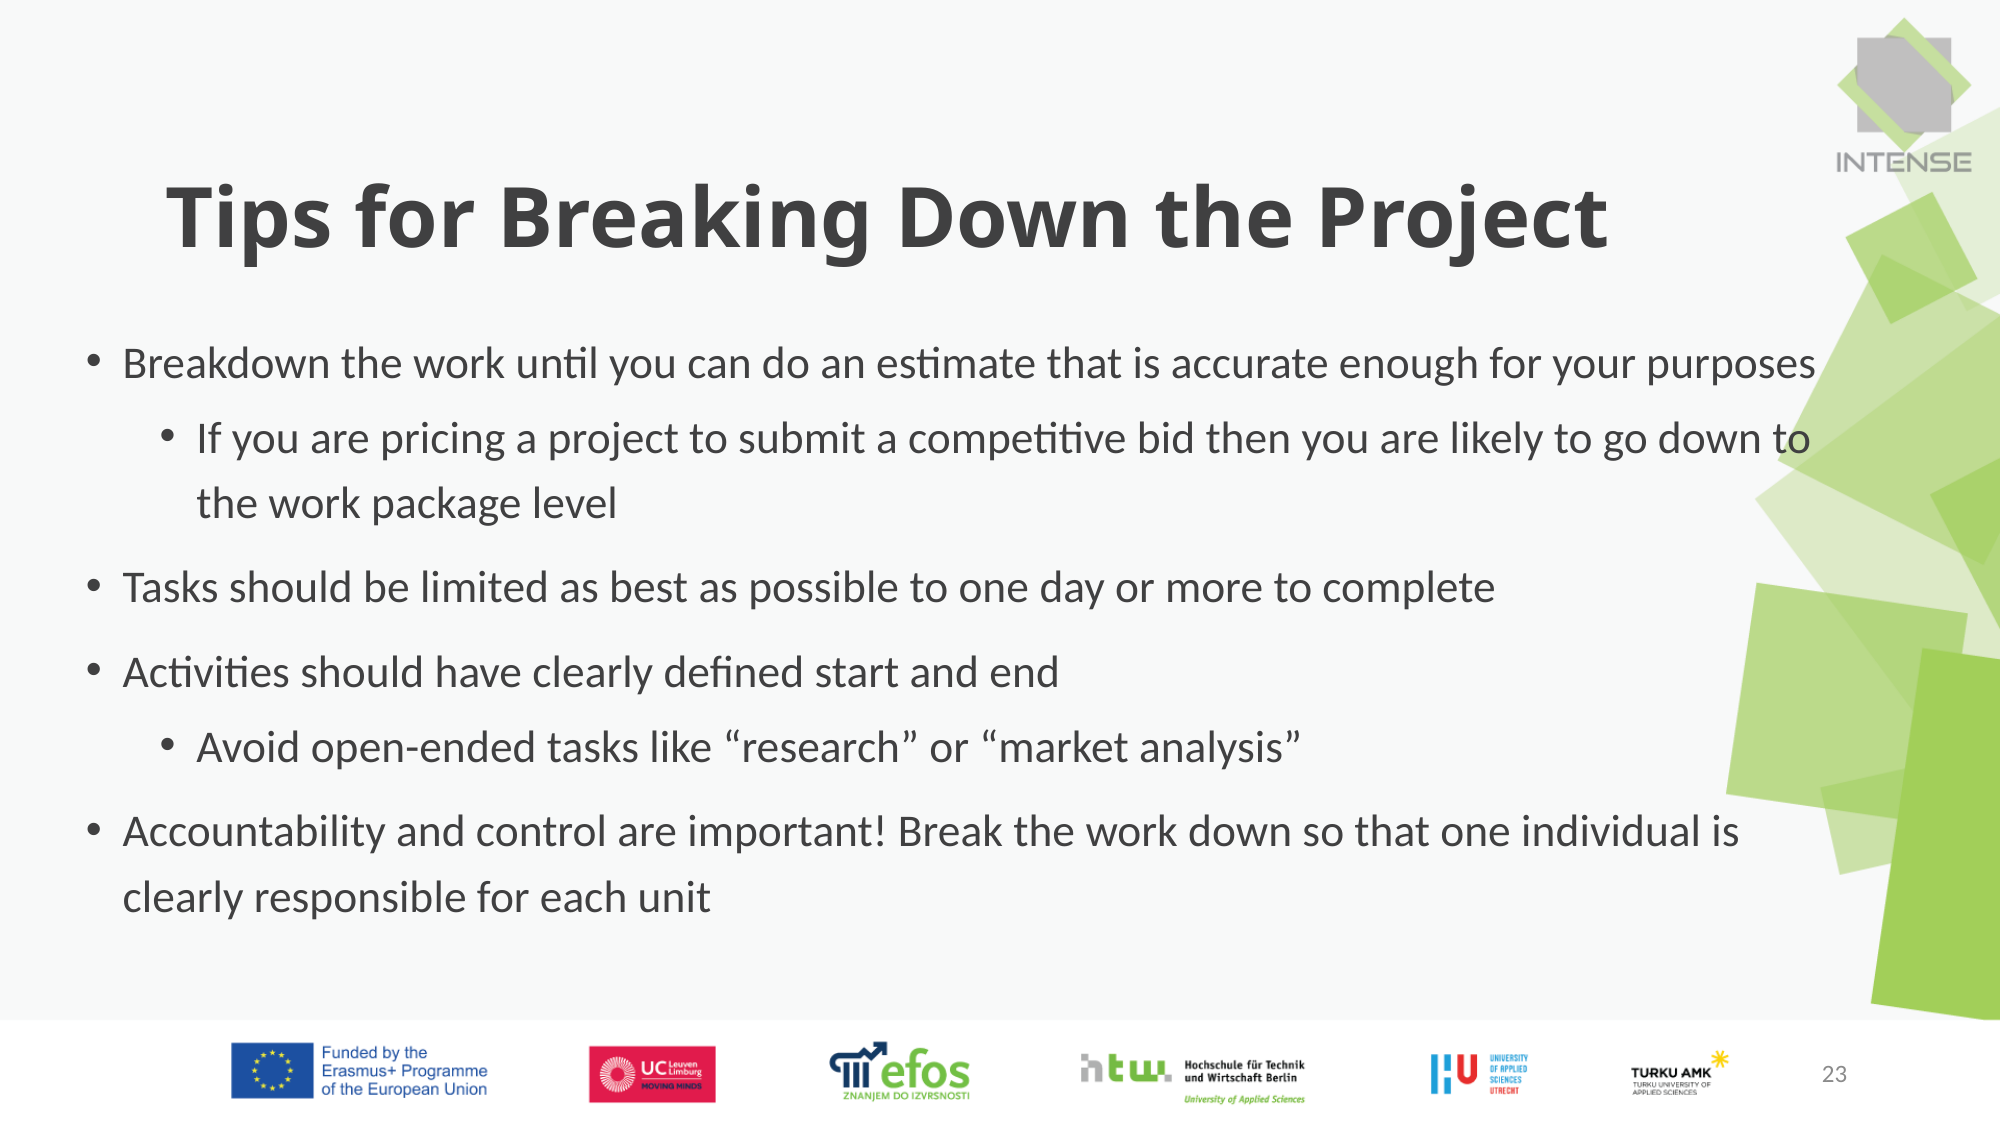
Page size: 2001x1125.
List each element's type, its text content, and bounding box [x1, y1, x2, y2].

title Tips for Breaking Down the Project [150, 126, 1850, 314]
picture [0, 0, 2000, 1125]
list Breakdown the work until you can do an estimate that is accurate enough for your purposes If you are pricing a project to submit a competitive bid then you are likely to go down to the work package level Tasks should be limited as best as possible to one day or more to complete Activities should have clearly defined start and end Avoid open-ended tasks like “research” or “market analysis” Accountability and control are important! Break the work down so that one individual is clearly responsible for each unit [70, 314, 1850, 1000]
slide_number 23 [1412, 1042, 1863, 1103]
